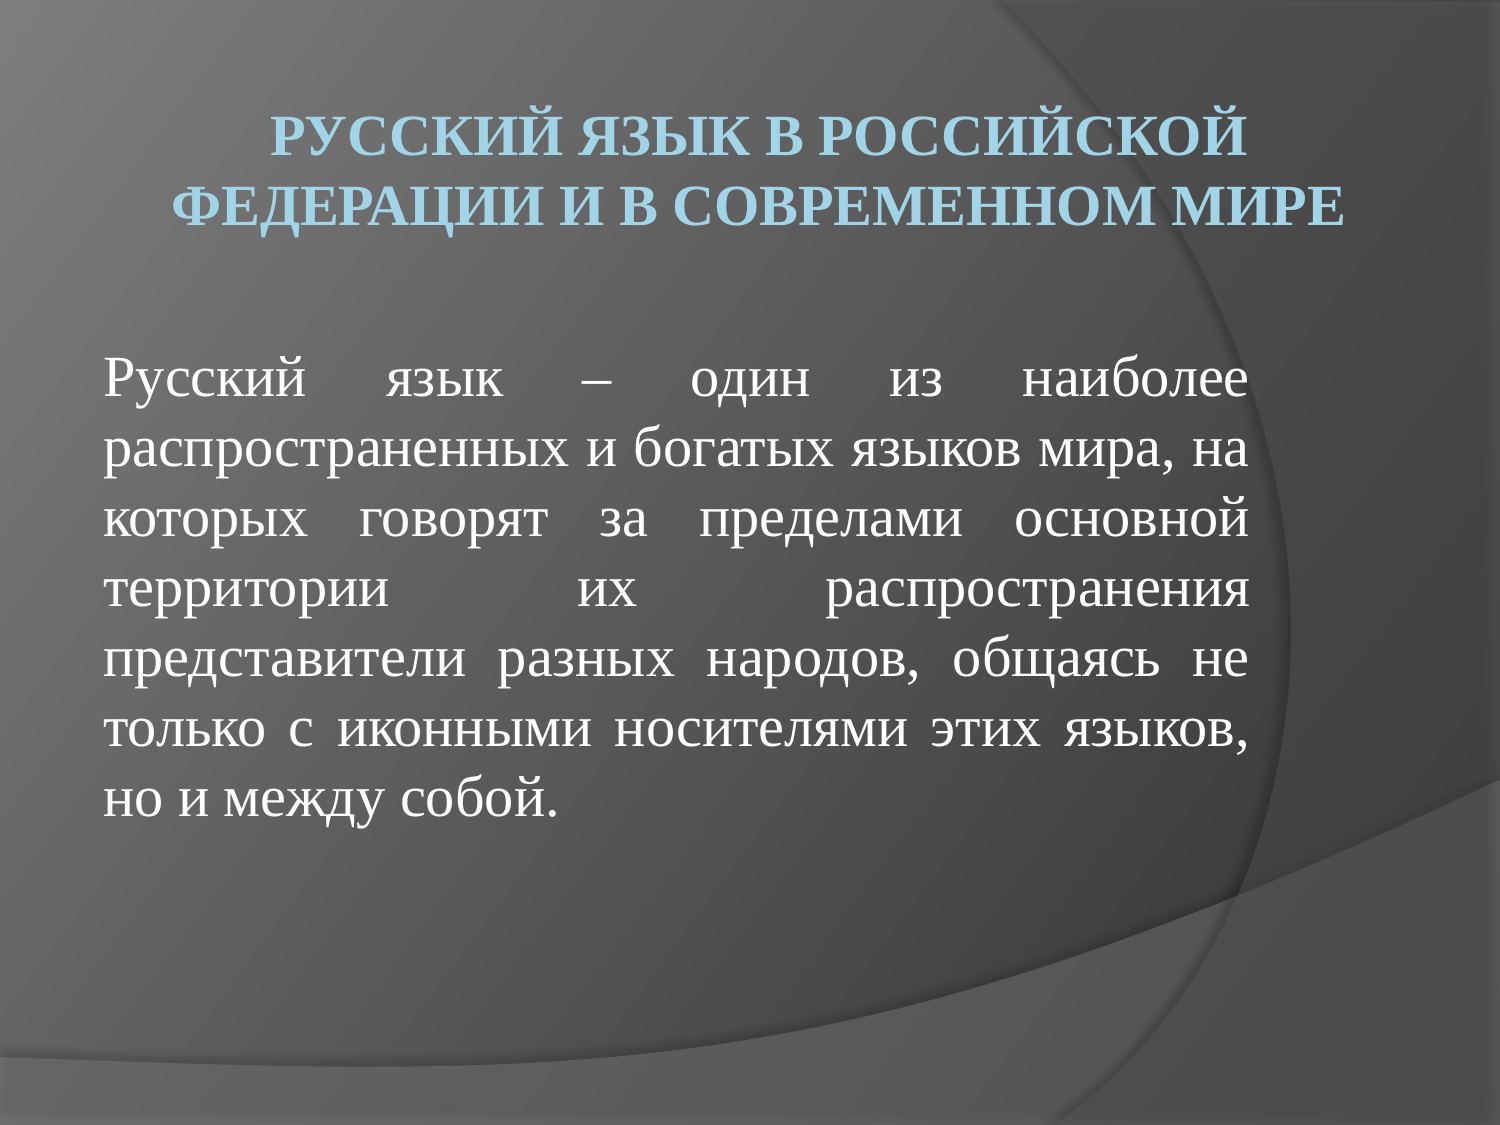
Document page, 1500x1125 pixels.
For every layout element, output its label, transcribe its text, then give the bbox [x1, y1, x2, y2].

title Русский язык в Российской Федерации и в современном мире [100, 90, 1418, 315]
subtitle Русский язык – один из наиболее распространенных и богатых языков мира, на которых говорят за пределами основной территории их распространения представители разных народов, общаясь не только с иконными носителями этих языков, но и между собой. [88, 338, 1258, 846]
